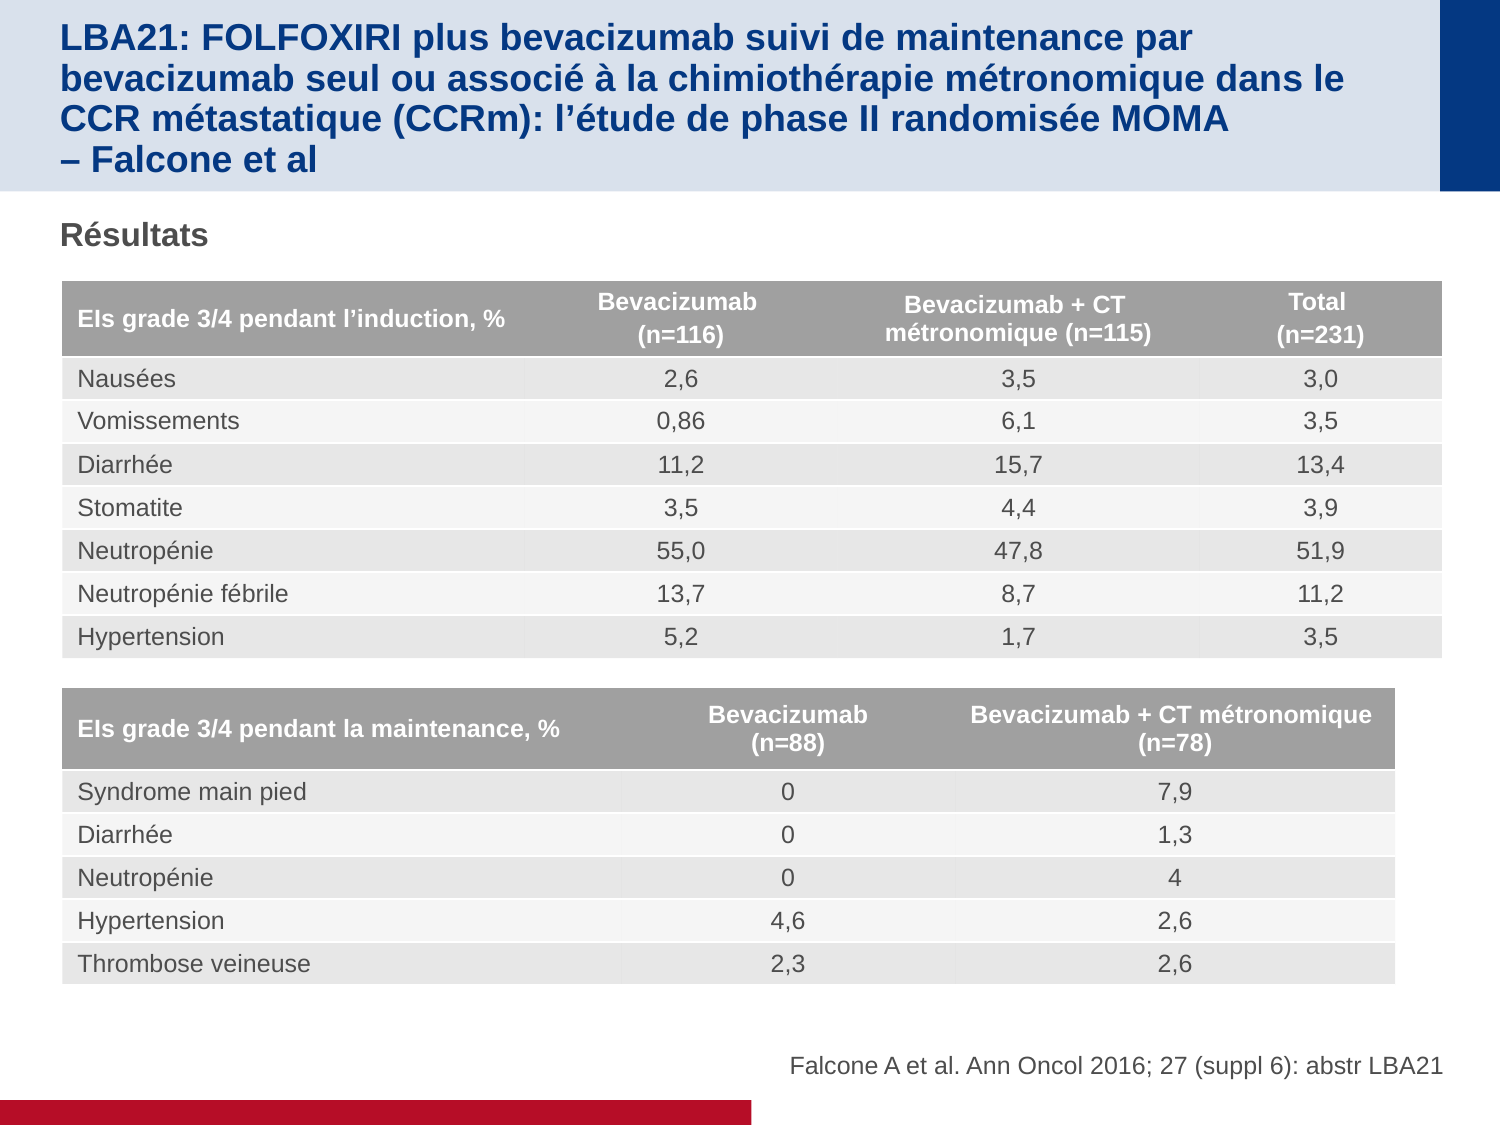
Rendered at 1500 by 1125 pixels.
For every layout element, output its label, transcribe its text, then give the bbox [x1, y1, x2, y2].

table_header Bevacizumab + CT métronomique (n=115) [837, 281, 1200, 356]
table_cell 55,0 [525, 530, 837, 571]
table_cell 3,5 [1200, 616, 1442, 658]
table_cell 15,7 [837, 444, 1200, 485]
table_cell 1,7 [837, 616, 1200, 658]
table_cell 2,6 [955, 943, 1395, 984]
table_header EIs grade 3/4 pendant la maintenance, % [62, 688, 621, 769]
list Résultats [59, 205, 1441, 263]
table_header Bevacizumab + CT métronomique (n=78) [955, 688, 1395, 769]
table_cell 4,6 [621, 900, 955, 941]
table_cell Stomatite [62, 487, 525, 528]
table_cell Nausées [62, 358, 525, 399]
title LBA21: FOLFOXIRI plus bevacizumab suivi de maintenance par bevacizumab seul ou associé à la chimiothérapie métronomique dans le CCR métastatique (CCRm): l’étude de phase II randomisée MOMA – Falcone et al [59, 29, 1412, 162]
table_cell 3,9 [1200, 487, 1442, 528]
table_cell 2,6 [525, 358, 837, 399]
table_cell Syndrome main pied [62, 771, 621, 812]
table_cell 3,5 [525, 487, 837, 528]
table_cell 0 [621, 857, 955, 898]
table_header Total (n=231) [1200, 281, 1442, 356]
table_cell 0 [621, 814, 955, 855]
table_cell Neutropénie [62, 857, 621, 898]
table_cell Hypertension [62, 616, 525, 658]
table_cell Thrombose veineuse [62, 943, 621, 984]
table_cell Vomissements [62, 401, 525, 442]
table_cell Diarrhée [62, 814, 621, 855]
table_cell 3,5 [1200, 401, 1442, 442]
table_cell 0,86 [525, 401, 837, 442]
table_cell 13,4 [1200, 444, 1442, 485]
table_cell 13,7 [525, 573, 837, 614]
table_cell Diarrhée [62, 444, 525, 485]
table_cell 3,0 [1200, 358, 1442, 399]
list Falcone A et al. Ann Oncol 2016; 27 (suppl 6): abstr LBA21 [718, 999, 1446, 1080]
table_cell 4 [955, 857, 1395, 898]
table_cell Hypertension [62, 900, 621, 941]
table_cell 2,6 [955, 900, 1395, 941]
table_header Bevacizumab (n=116) [525, 281, 837, 356]
table_cell 51,9 [1200, 530, 1442, 571]
table_cell 11,2 [525, 444, 837, 485]
table_cell 1,3 [955, 814, 1395, 855]
table_cell Neutropénie fébrile [62, 573, 525, 614]
table_cell 4,4 [837, 487, 1200, 528]
table_cell Neutropénie [62, 530, 525, 571]
table_cell 5,2 [525, 616, 837, 658]
table_cell 47,8 [837, 530, 1200, 571]
table_cell 0 [621, 771, 955, 812]
table_cell 3,5 [837, 358, 1200, 399]
table_cell 7,9 [955, 771, 1395, 812]
table_cell 6,1 [837, 401, 1200, 442]
table_cell 11,2 [1200, 573, 1442, 614]
table_cell 2,3 [621, 943, 955, 984]
table_cell 8,7 [837, 573, 1200, 614]
table_header EIs grade 3/4 pendant l’induction, % [62, 281, 525, 356]
table_header Bevacizumab (n=88) [621, 688, 955, 769]
